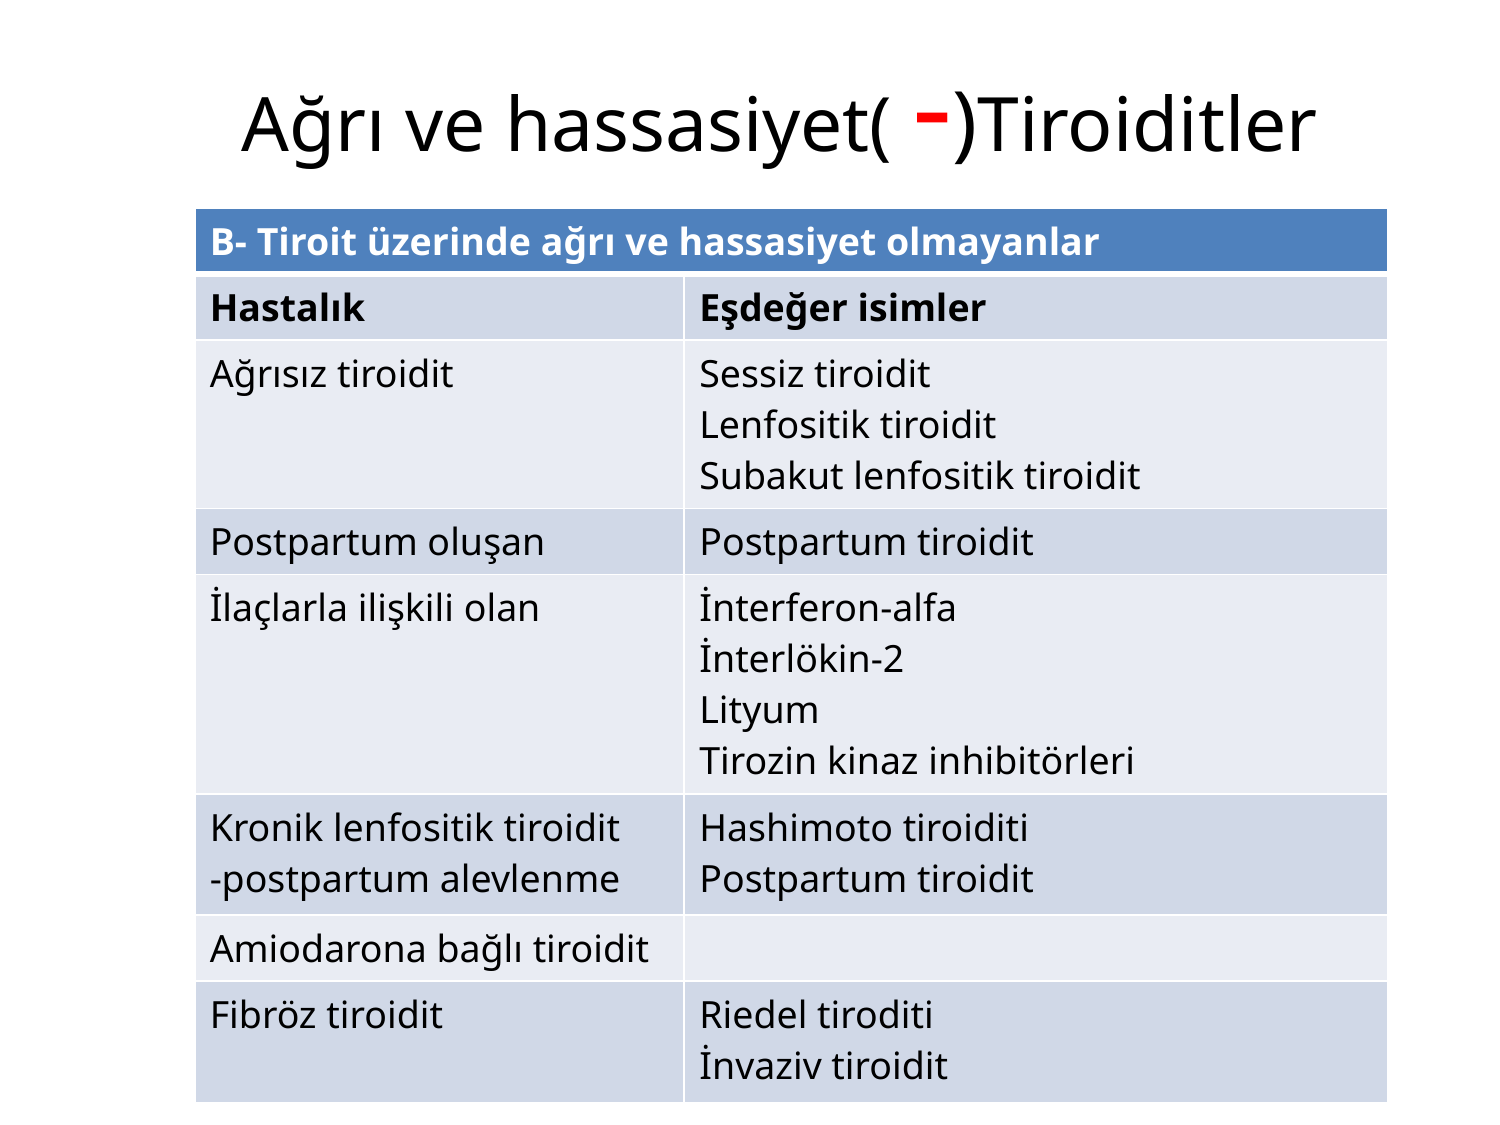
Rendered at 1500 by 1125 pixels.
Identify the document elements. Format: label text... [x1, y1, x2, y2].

table_cell İlaçlarla ilişkili olan [196, 575, 683, 793]
table_header B- Tiroit üzerinde ağrı ve hassasiyet olmayanlar [196, 209, 1387, 271]
table_cell Sessiz tiroidit Lenfositik tiroidit Subakut lenfositik tiroidit [685, 341, 1387, 508]
table_cell [685, 916, 1387, 980]
title Ağrı ve hassasiyet( -)Tiroiditler [88, 42, 1471, 161]
table_cell Riedel tiroditi İnvaziv tiroidit [685, 982, 1387, 1102]
table_cell Ağrısız tiroidit [196, 341, 683, 508]
table_cell Hastalık [196, 277, 683, 339]
table_cell Postpartum tiroidit [685, 509, 1387, 574]
table_cell İnterferon-alfa İnterlökin-2 Lityum Tirozin kinaz inhibitörleri [685, 575, 1387, 793]
table_cell Fibröz tiroidit [196, 982, 683, 1102]
table_cell Hashimoto tiroiditi Postpartum tiroidit [685, 795, 1387, 914]
table_cell Postpartum oluşan [196, 509, 683, 574]
table_cell Amiodarona bağlı tiroidit [196, 916, 683, 980]
table_cell Eşdeğer isimler [685, 277, 1387, 339]
table_cell Kronik lenfositik tiroidit -postpartum alevlenme [196, 795, 683, 914]
